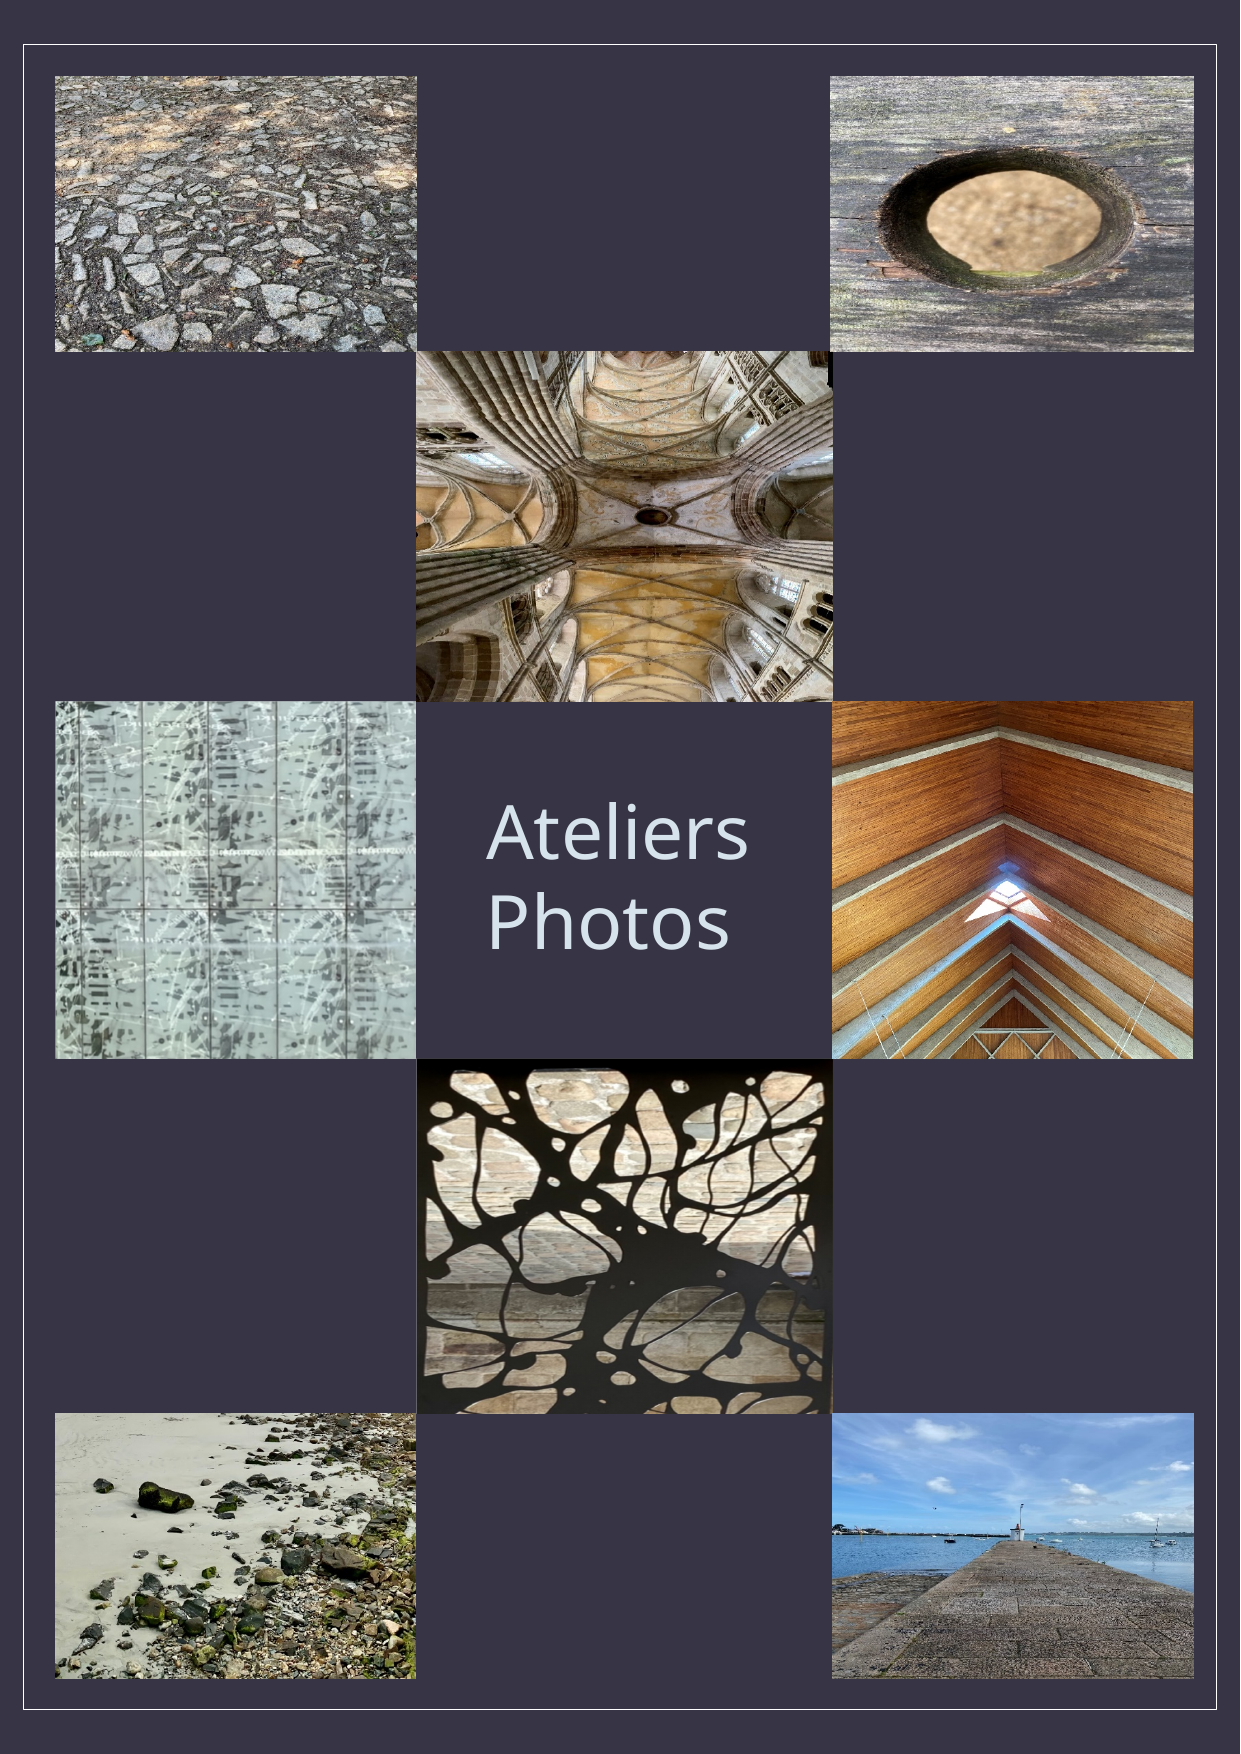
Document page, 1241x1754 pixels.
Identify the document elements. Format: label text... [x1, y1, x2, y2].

picture [55, 76, 1194, 1680]
text_box Ateliers Photos [420, 777, 826, 972]
